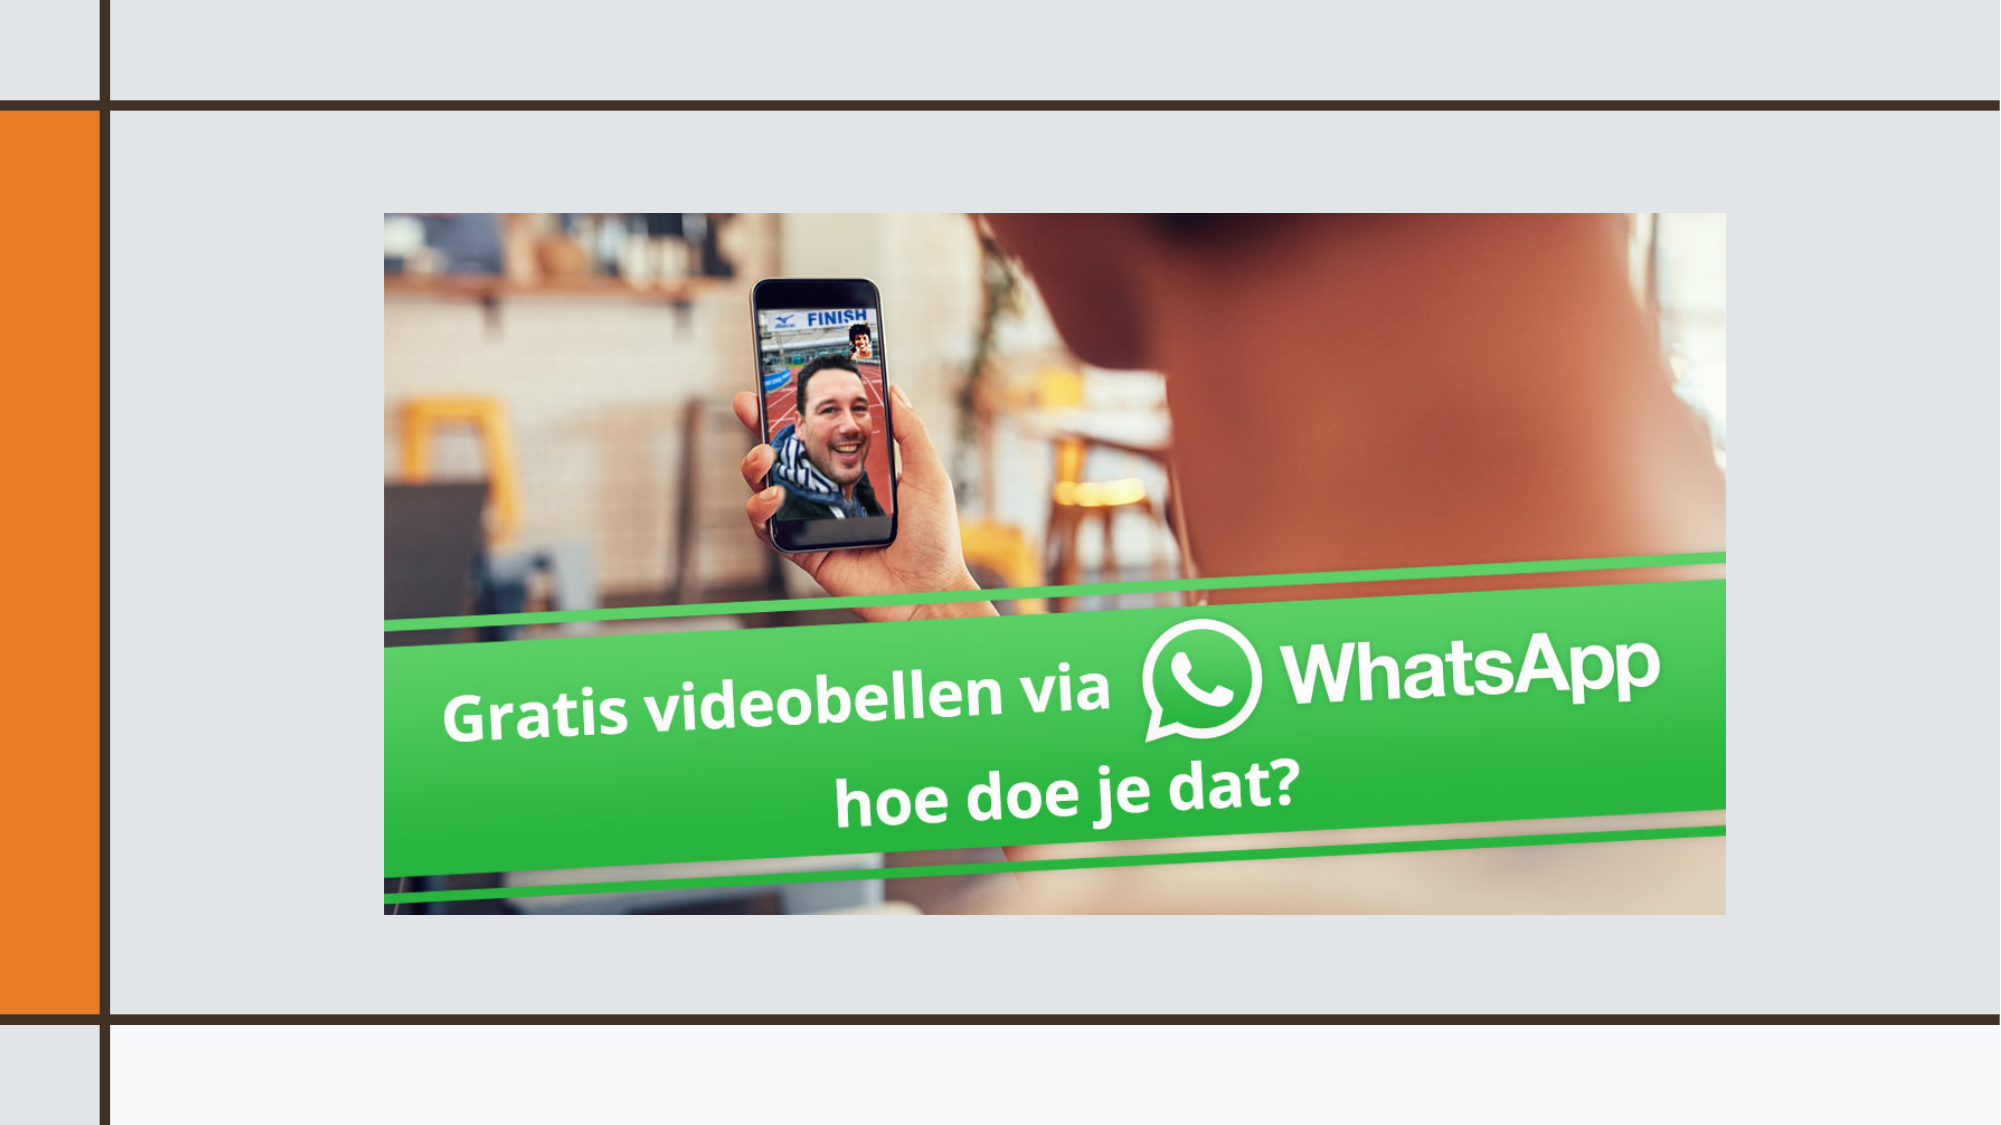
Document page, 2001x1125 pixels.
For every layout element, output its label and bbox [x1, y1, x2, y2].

text_box [99, 0, 111, 99]
text_box [111, 0, 2000, 99]
text_box [111, 1026, 2000, 1125]
text_box [99, 112, 111, 1013]
list [384, 213, 1727, 915]
text_box [0, 112, 99, 1013]
text_box [0, 0, 99, 99]
text_box [111, 112, 2000, 1013]
text_box [0, 99, 2000, 112]
text_box [0, 1013, 2000, 1026]
text_box [99, 1026, 111, 1125]
text_box [0, 1026, 99, 1125]
